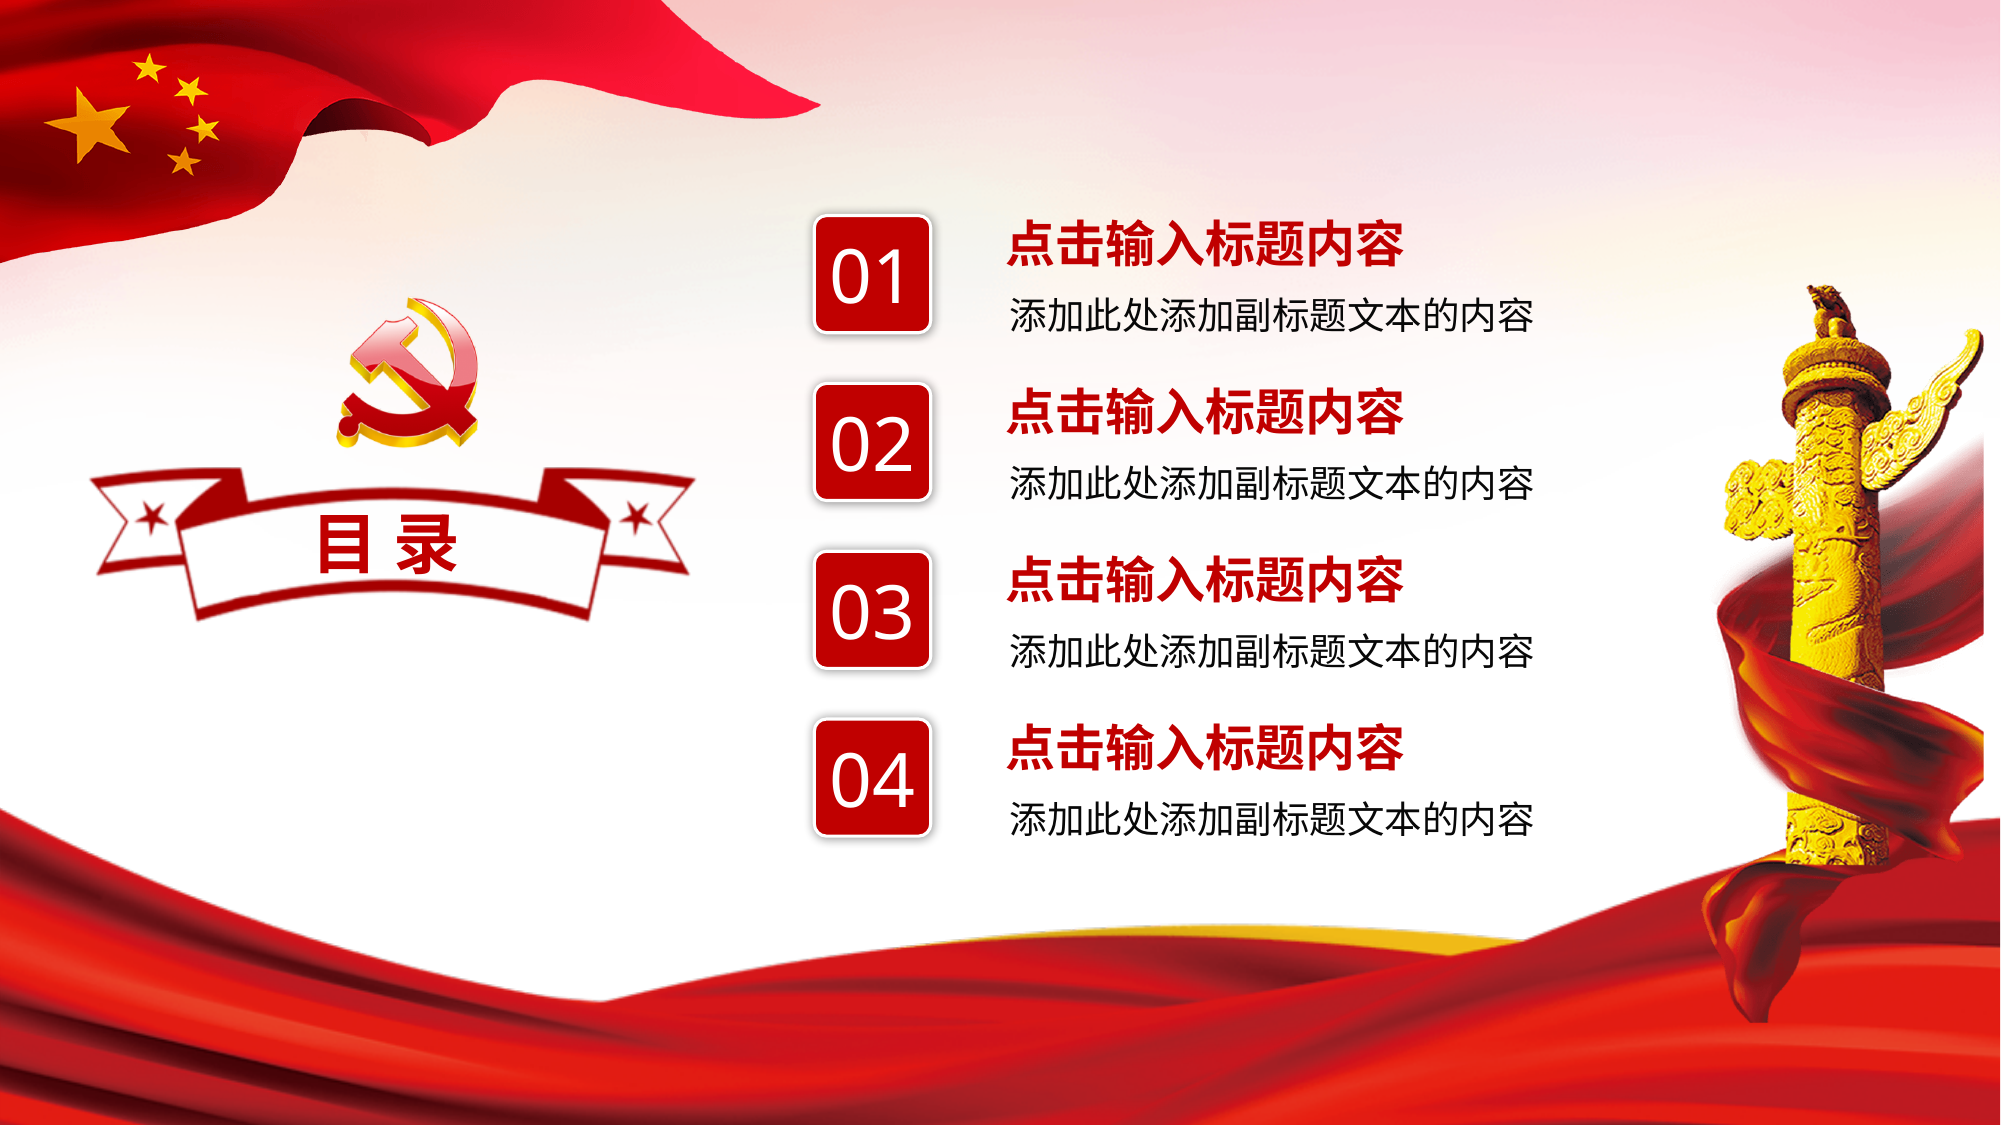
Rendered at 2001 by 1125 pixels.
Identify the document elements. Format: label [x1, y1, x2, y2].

text_box [814, 708, 1701, 849]
picture [0, 0, 2001, 1125]
text_box [51, 405, 729, 669]
text_box [814, 205, 1701, 346]
text_box [814, 540, 1701, 681]
text_box [814, 372, 1701, 513]
